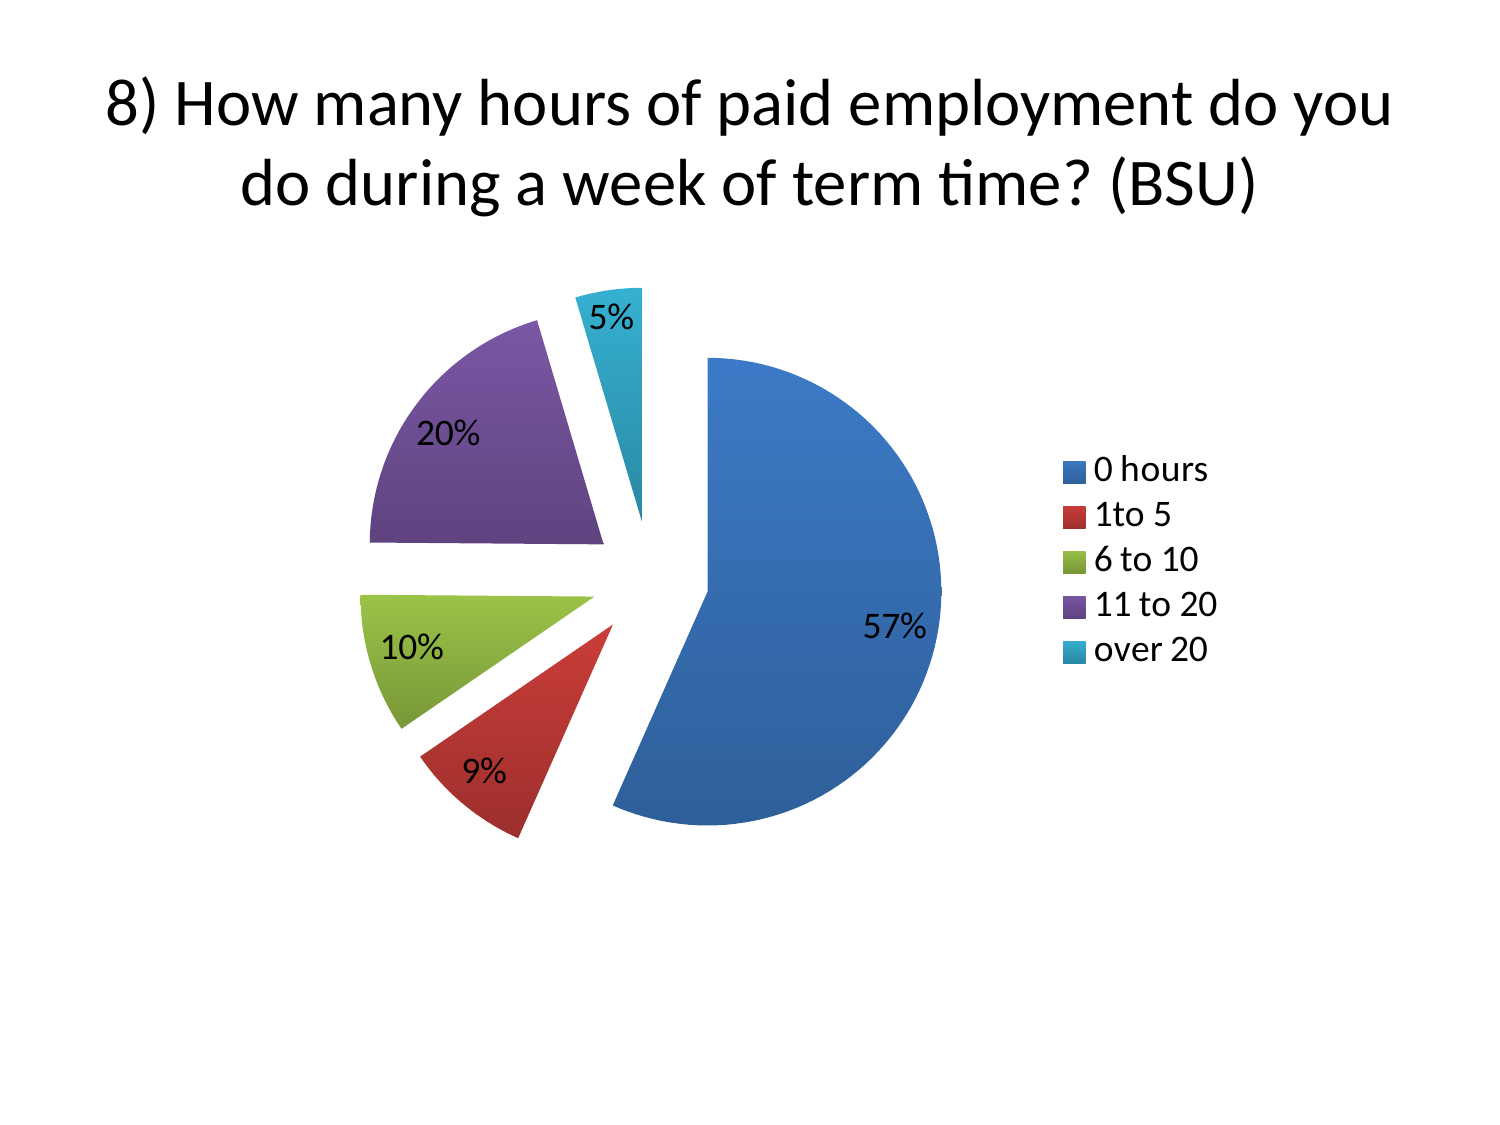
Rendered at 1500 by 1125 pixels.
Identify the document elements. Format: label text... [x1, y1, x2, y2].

chart [249, 228, 1251, 897]
title 8) How many hours of paid employment do you do during a week of term time? (BSU) [75, 45, 1425, 233]
